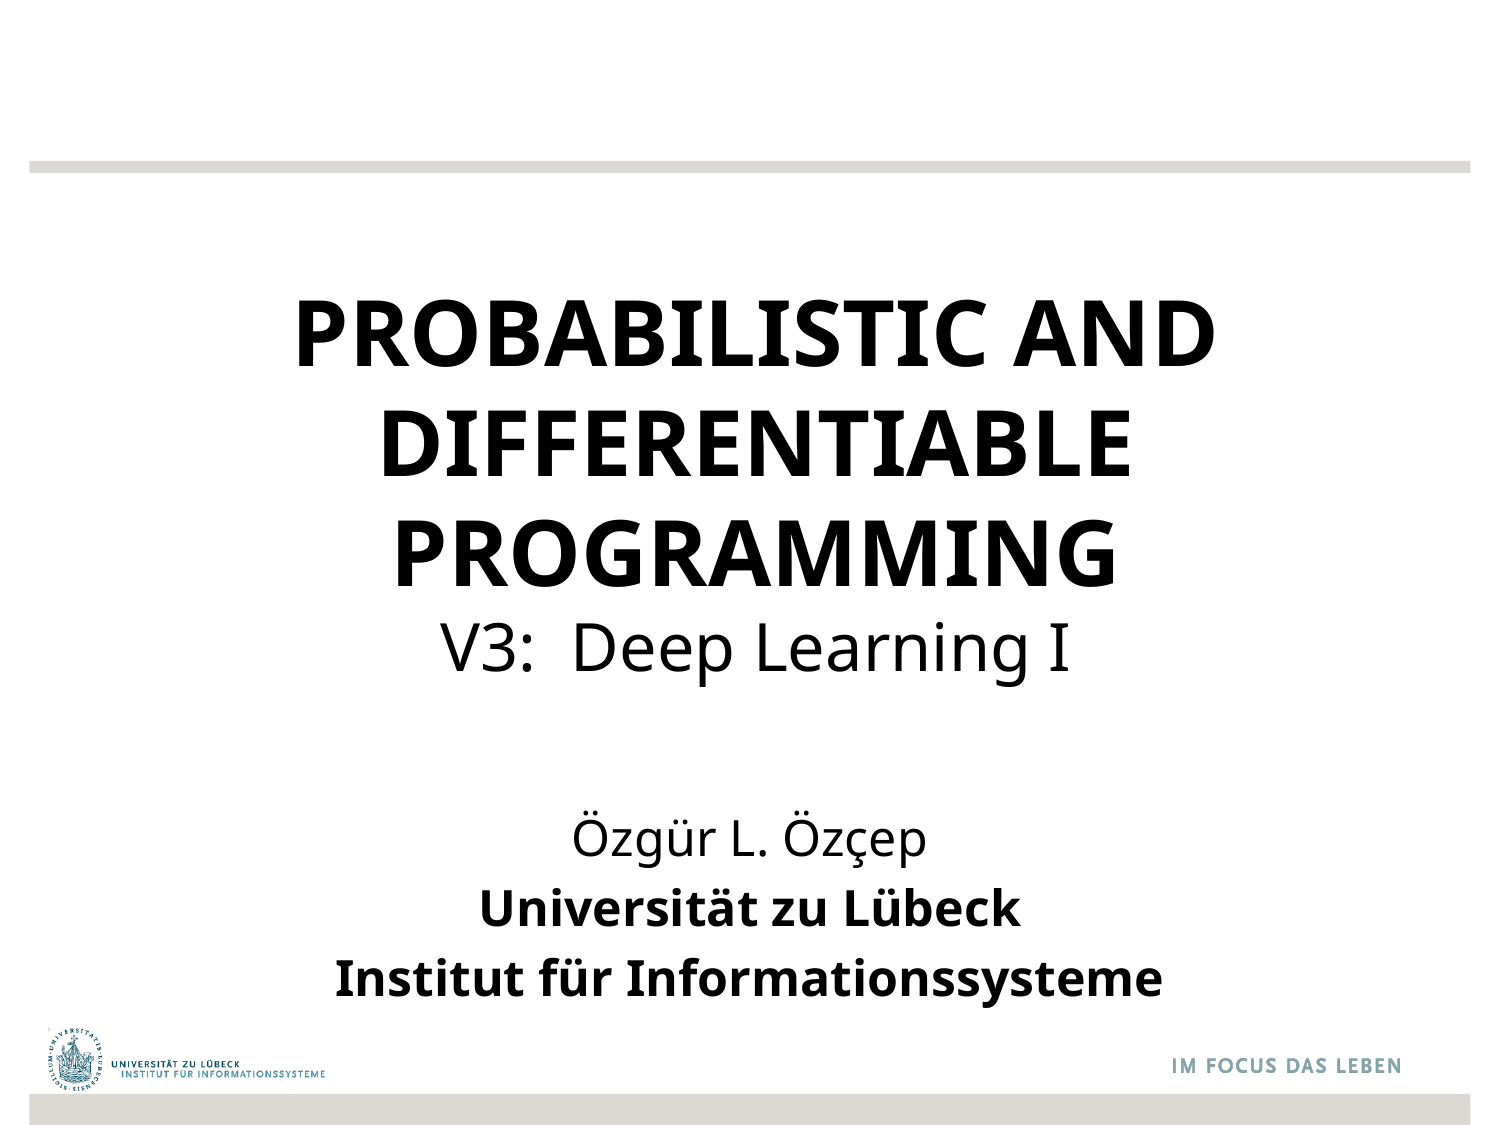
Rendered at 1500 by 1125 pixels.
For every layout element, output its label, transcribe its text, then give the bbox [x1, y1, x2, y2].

subtitle Özgür L. Özçep Universität zu Lübeck Institut für Informationssysteme [225, 798, 1275, 1087]
title PROBABILISTIC AND DIFFERENTIABLE PROGRAMMING V3: Deep Learning I [77, 267, 1436, 509]
picture [1275, 1058, 1400, 1073]
